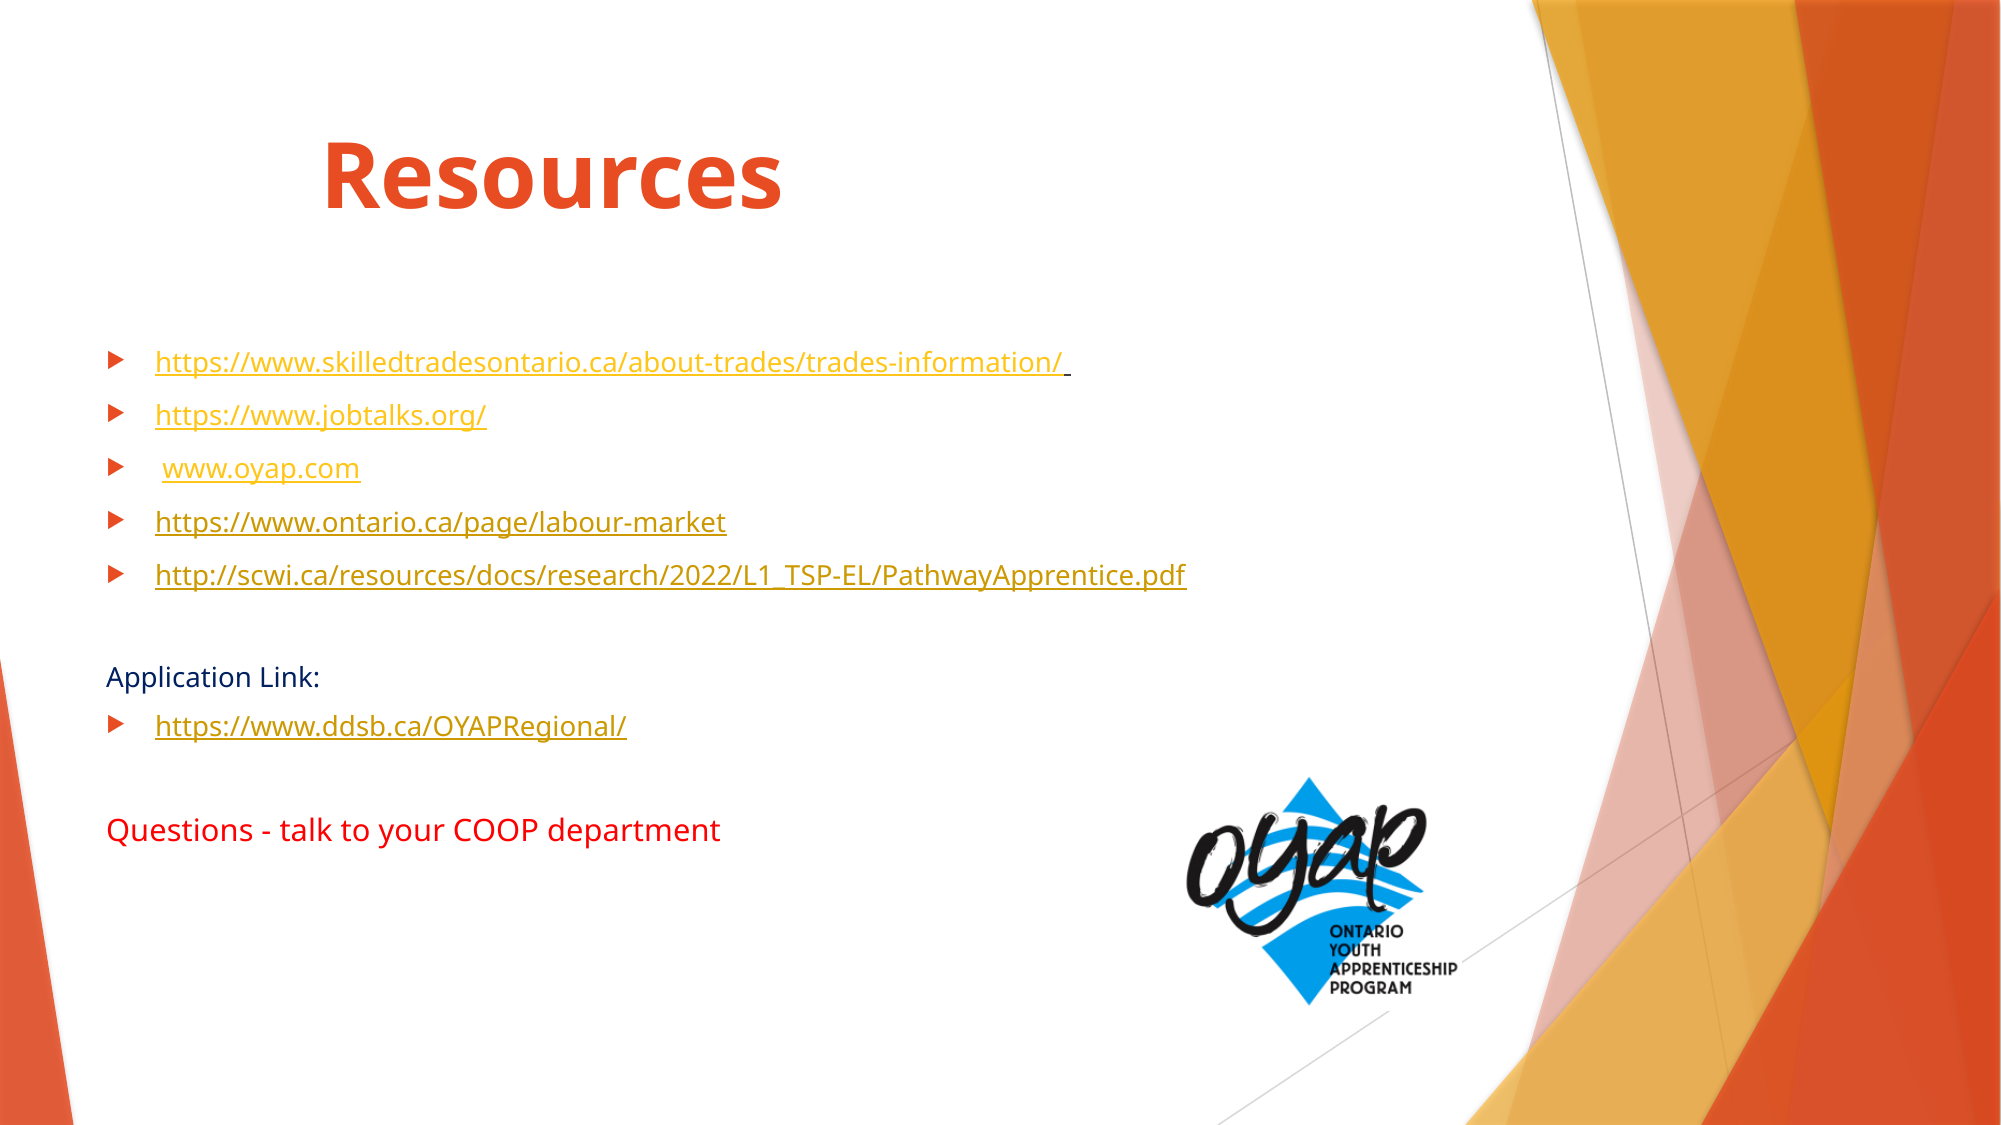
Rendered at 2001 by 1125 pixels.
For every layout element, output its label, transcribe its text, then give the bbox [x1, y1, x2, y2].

list https://www.skilledtradesontario.ca/about-trades/trades-information/ https://www.jobtalks.org/ www.oyap.com https://www.ontario.ca/page/labour-market http://scwi.ca/resources/docs/research/2022/L1_TSP-EL/PathwayApprentice.pdf Application Link: https://www.ddsb.ca/OYAPRegional/ Questions - talk to your COOP department [91, 336, 1522, 860]
title Resources [145, 109, 959, 261]
picture [1183, 771, 1462, 1012]
